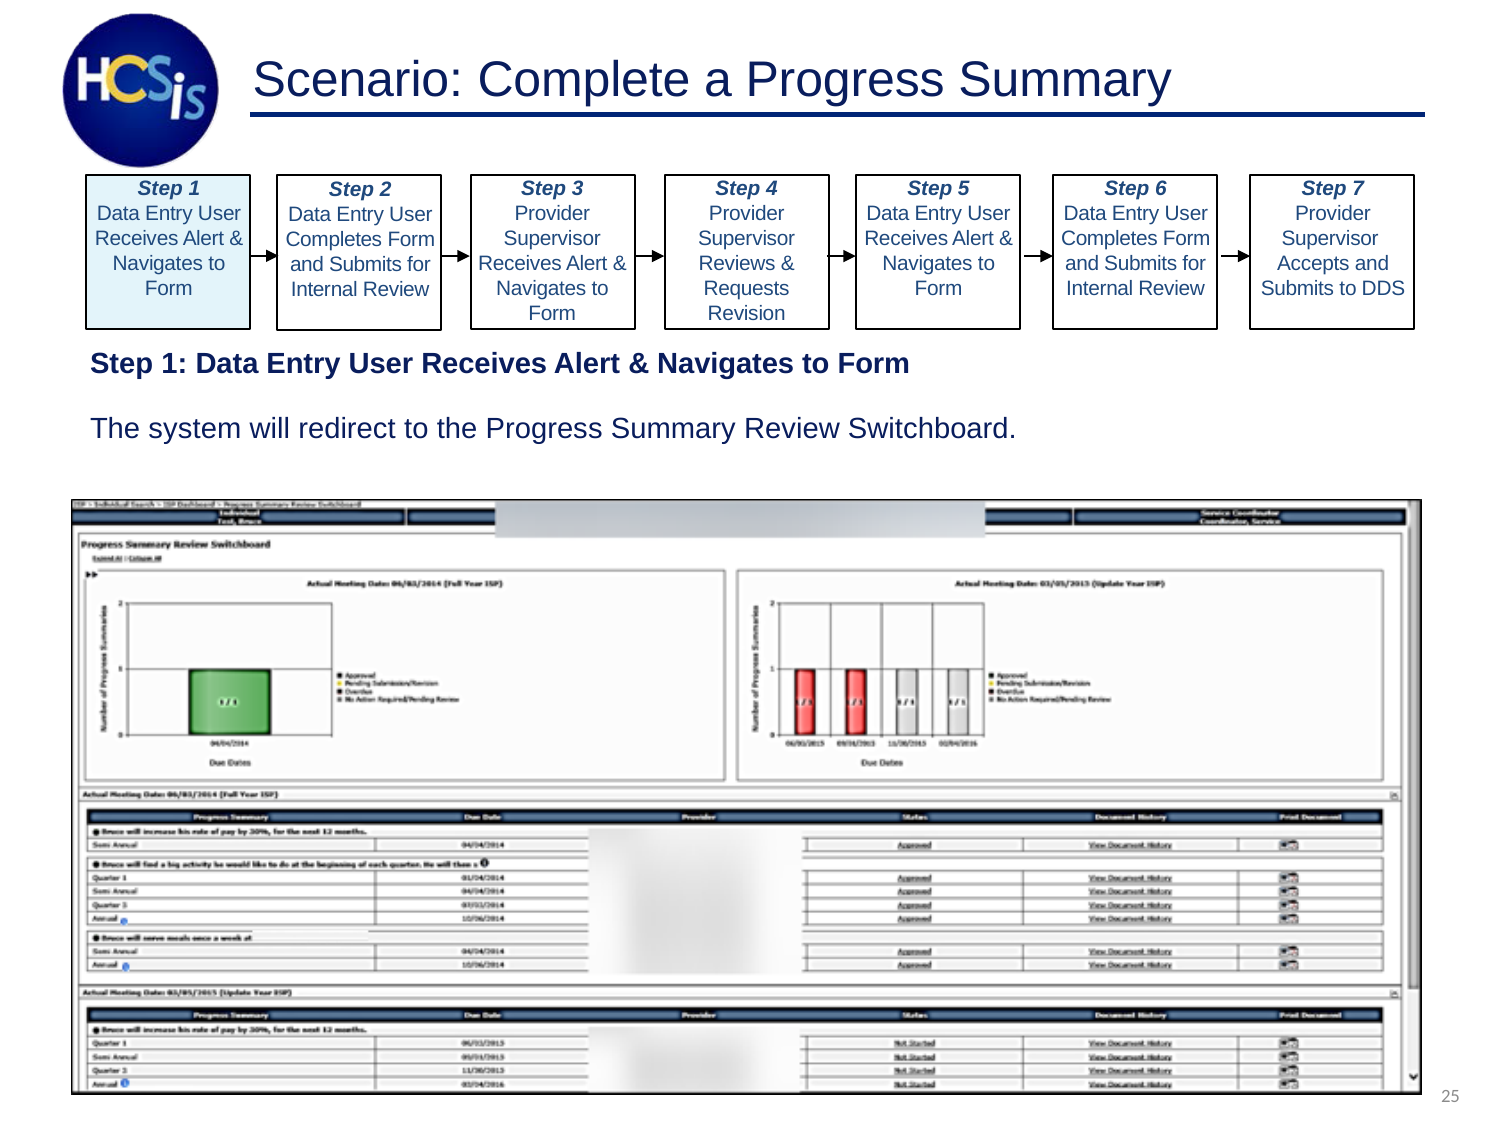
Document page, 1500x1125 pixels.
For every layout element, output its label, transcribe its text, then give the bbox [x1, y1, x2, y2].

picture [62, 13, 220, 169]
title Scenario: Complete a Progress Summary [88, 45, 1412, 174]
slide_number 25 [1137, 1064, 1475, 1125]
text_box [85, 174, 1415, 352]
text_box Step 1: Data Entry User Receives Alert & Navigates to Form The system will redirect to the Progress Summary Review Switchboard. [87, 360, 1338, 444]
picture [71, 499, 1422, 1095]
